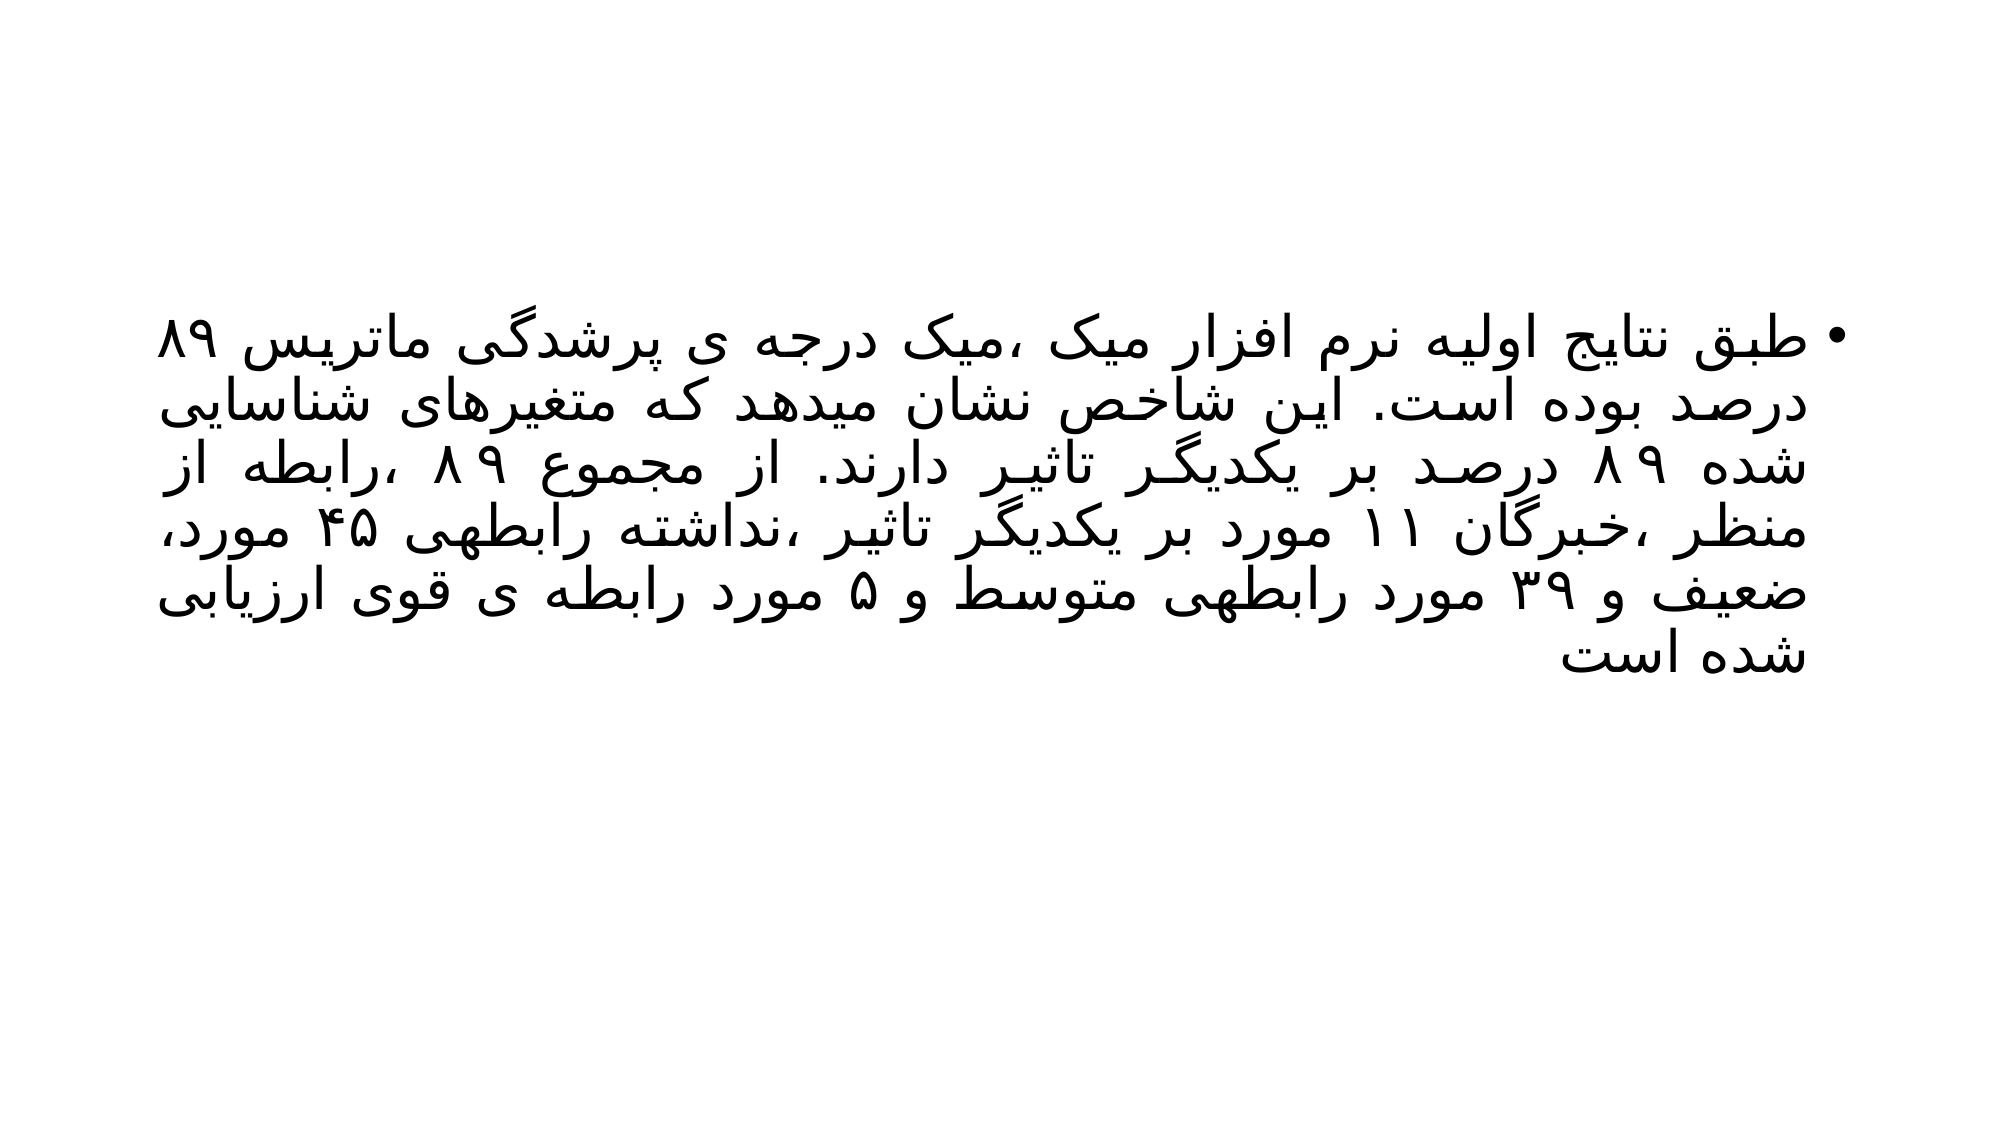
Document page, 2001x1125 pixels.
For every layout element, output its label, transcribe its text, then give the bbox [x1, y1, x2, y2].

list طبق نتایج اولیه نرم افزار میک ،میک درجه ی پرشدگی ماتریس ۸۹ درصد بوده است. این شاخص نشان میدهد که متغیرهای شناسایی شده ۸۹ درصد بر یکدیگر تاثیر دارند. از مجموع ۸۹ ،رابطه از منظر ،خبرگان ۱۱ مورد بر یکدیگر تاثیر ،نداشته رابطهی ۴۵ مورد، ضعیف و ۳۹ مورد رابطهی متوسط و ۵ مورد رابطه ی قوی ارزیابی شده است [137, 299, 1863, 1014]
